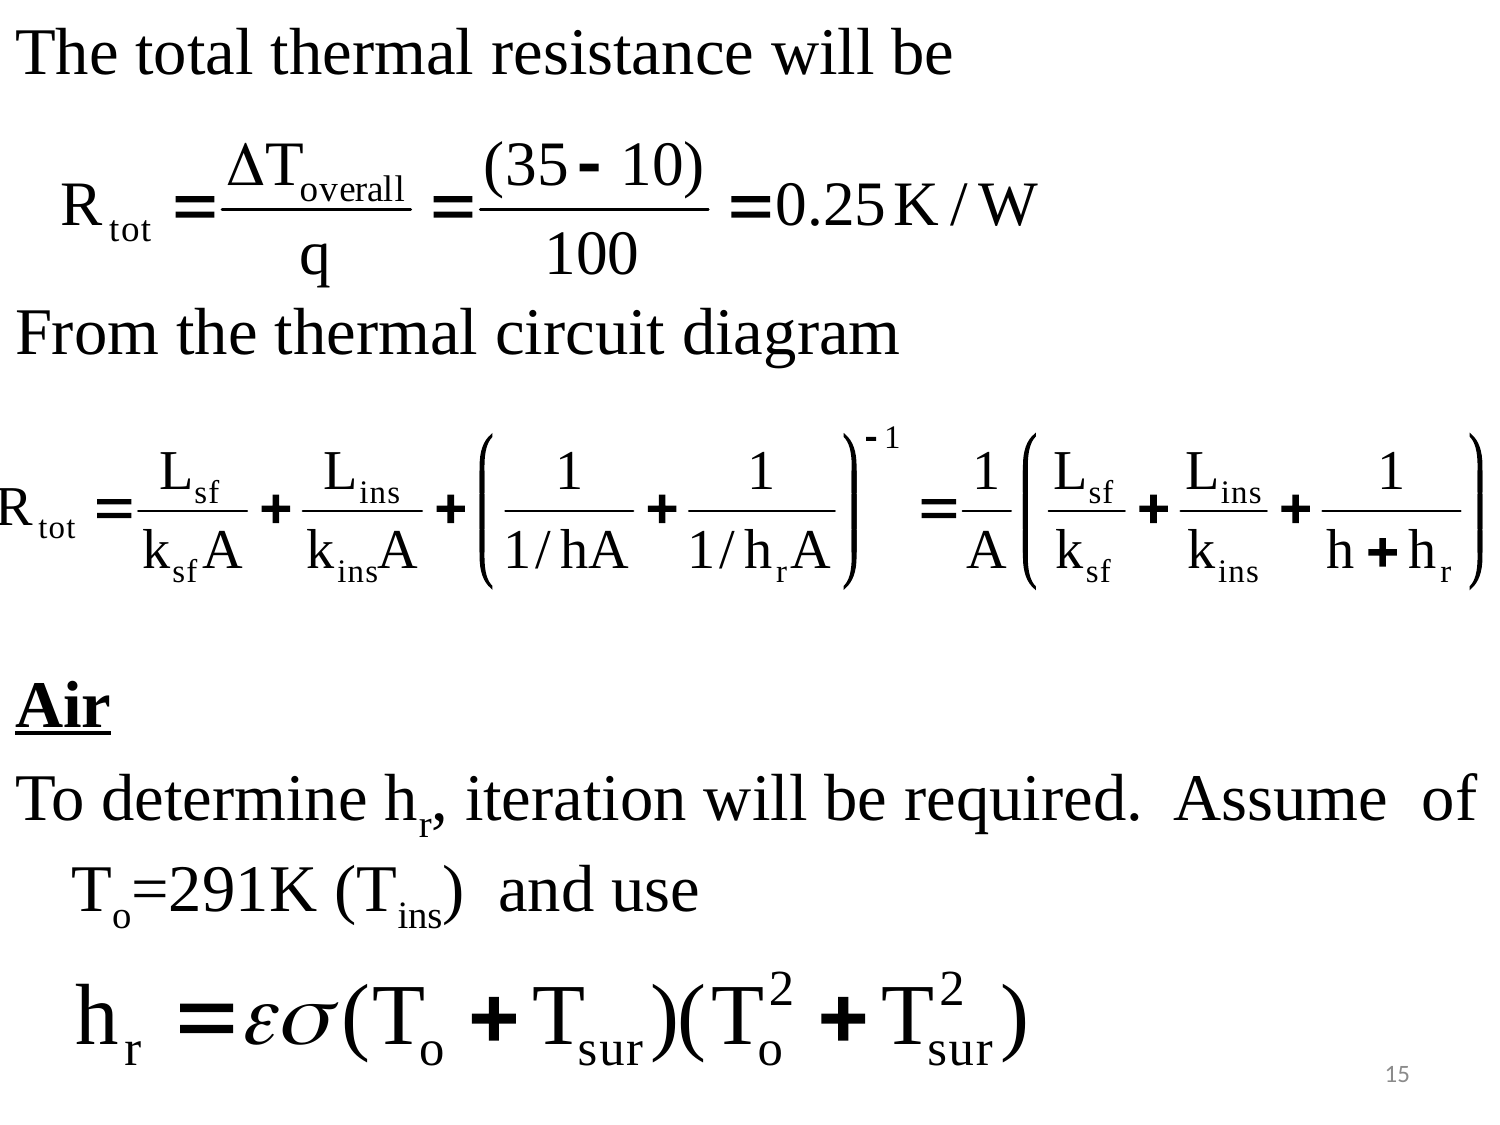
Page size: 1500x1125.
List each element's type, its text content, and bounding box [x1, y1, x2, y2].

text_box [0, 412, 1500, 601]
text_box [62, 949, 1047, 1088]
slide_number 15 [1074, 1042, 1425, 1103]
list The total thermal resistance will be From the thermal circuit diagram Air To determine hr, iteration will be required. Assume of To=291K (Tins) and use [0, 608, 1500, 1125]
list The total thermal resistance will be From the thermal circuit diagram Air To determine hr, iteration will be required. Assume of To=291K (Tins) and use [0, 0, 1500, 411]
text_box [49, 124, 1051, 300]
